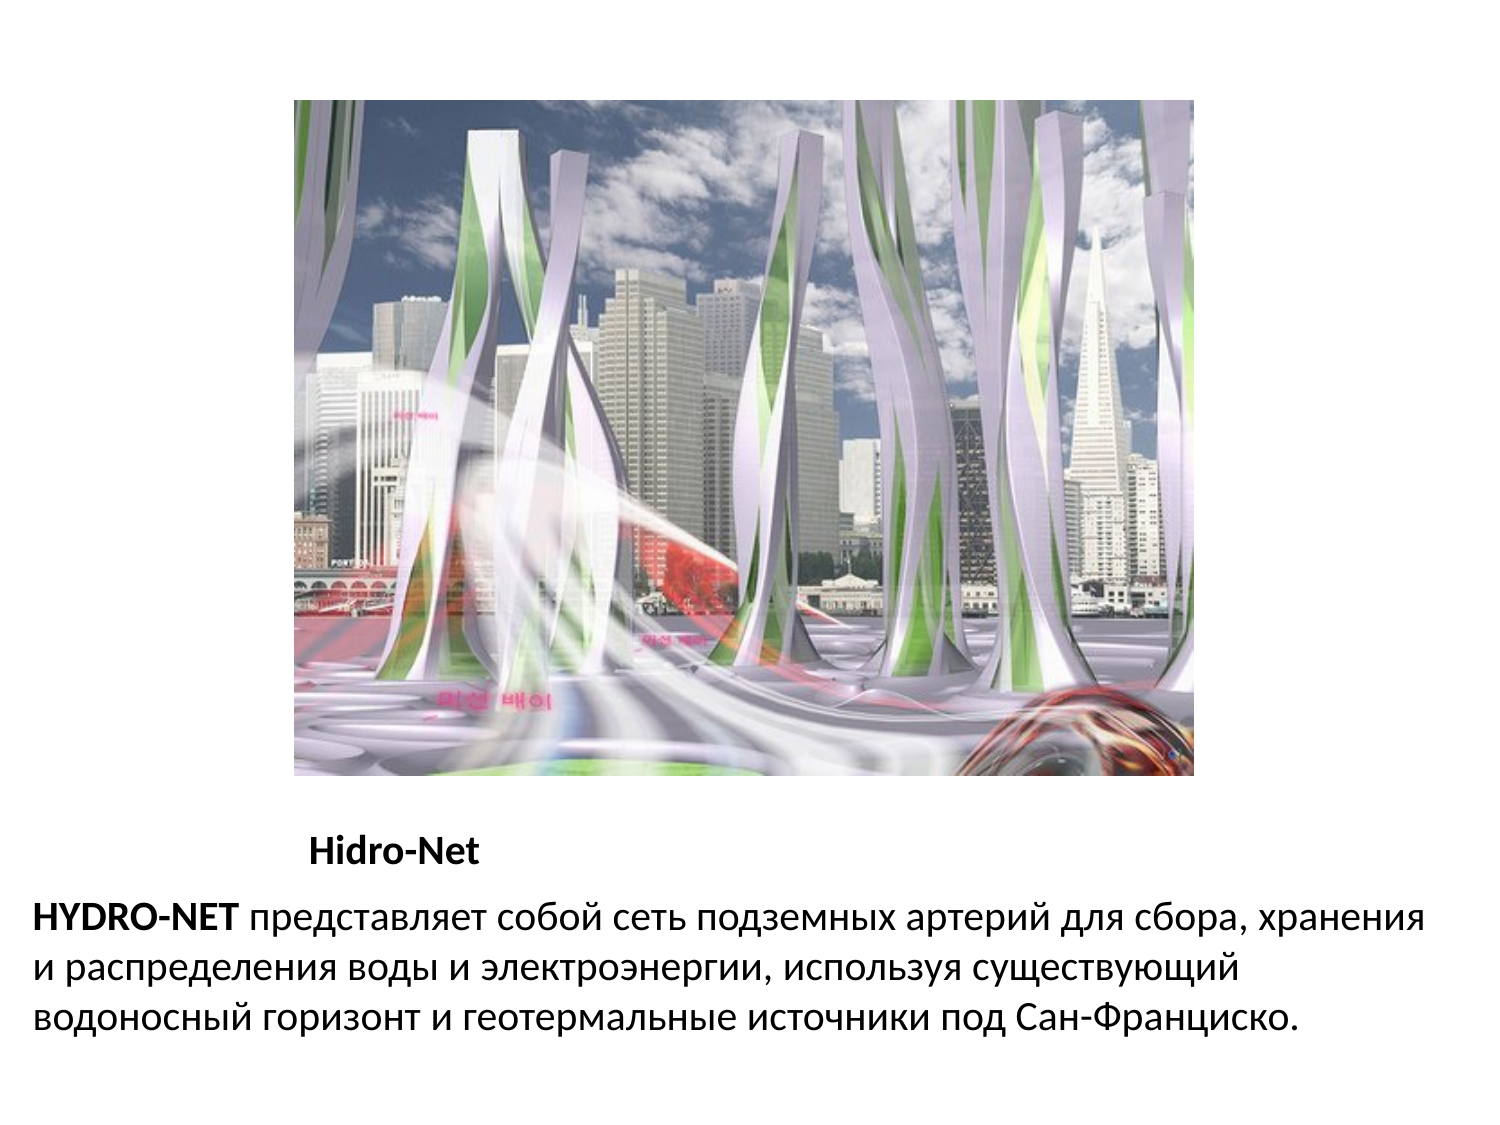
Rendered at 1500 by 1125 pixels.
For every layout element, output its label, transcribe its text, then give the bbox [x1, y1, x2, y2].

title Hidro-Net [294, 787, 1194, 881]
picture [293, 100, 1195, 776]
list HYDRO-NET представляет собой сеть подземных артерий для сбора, хранения и распределения воды и электроэнергии, используя существующий водоносный горизонт и геотермальные источники под Сан-Франциско. [17, 881, 1447, 1084]
